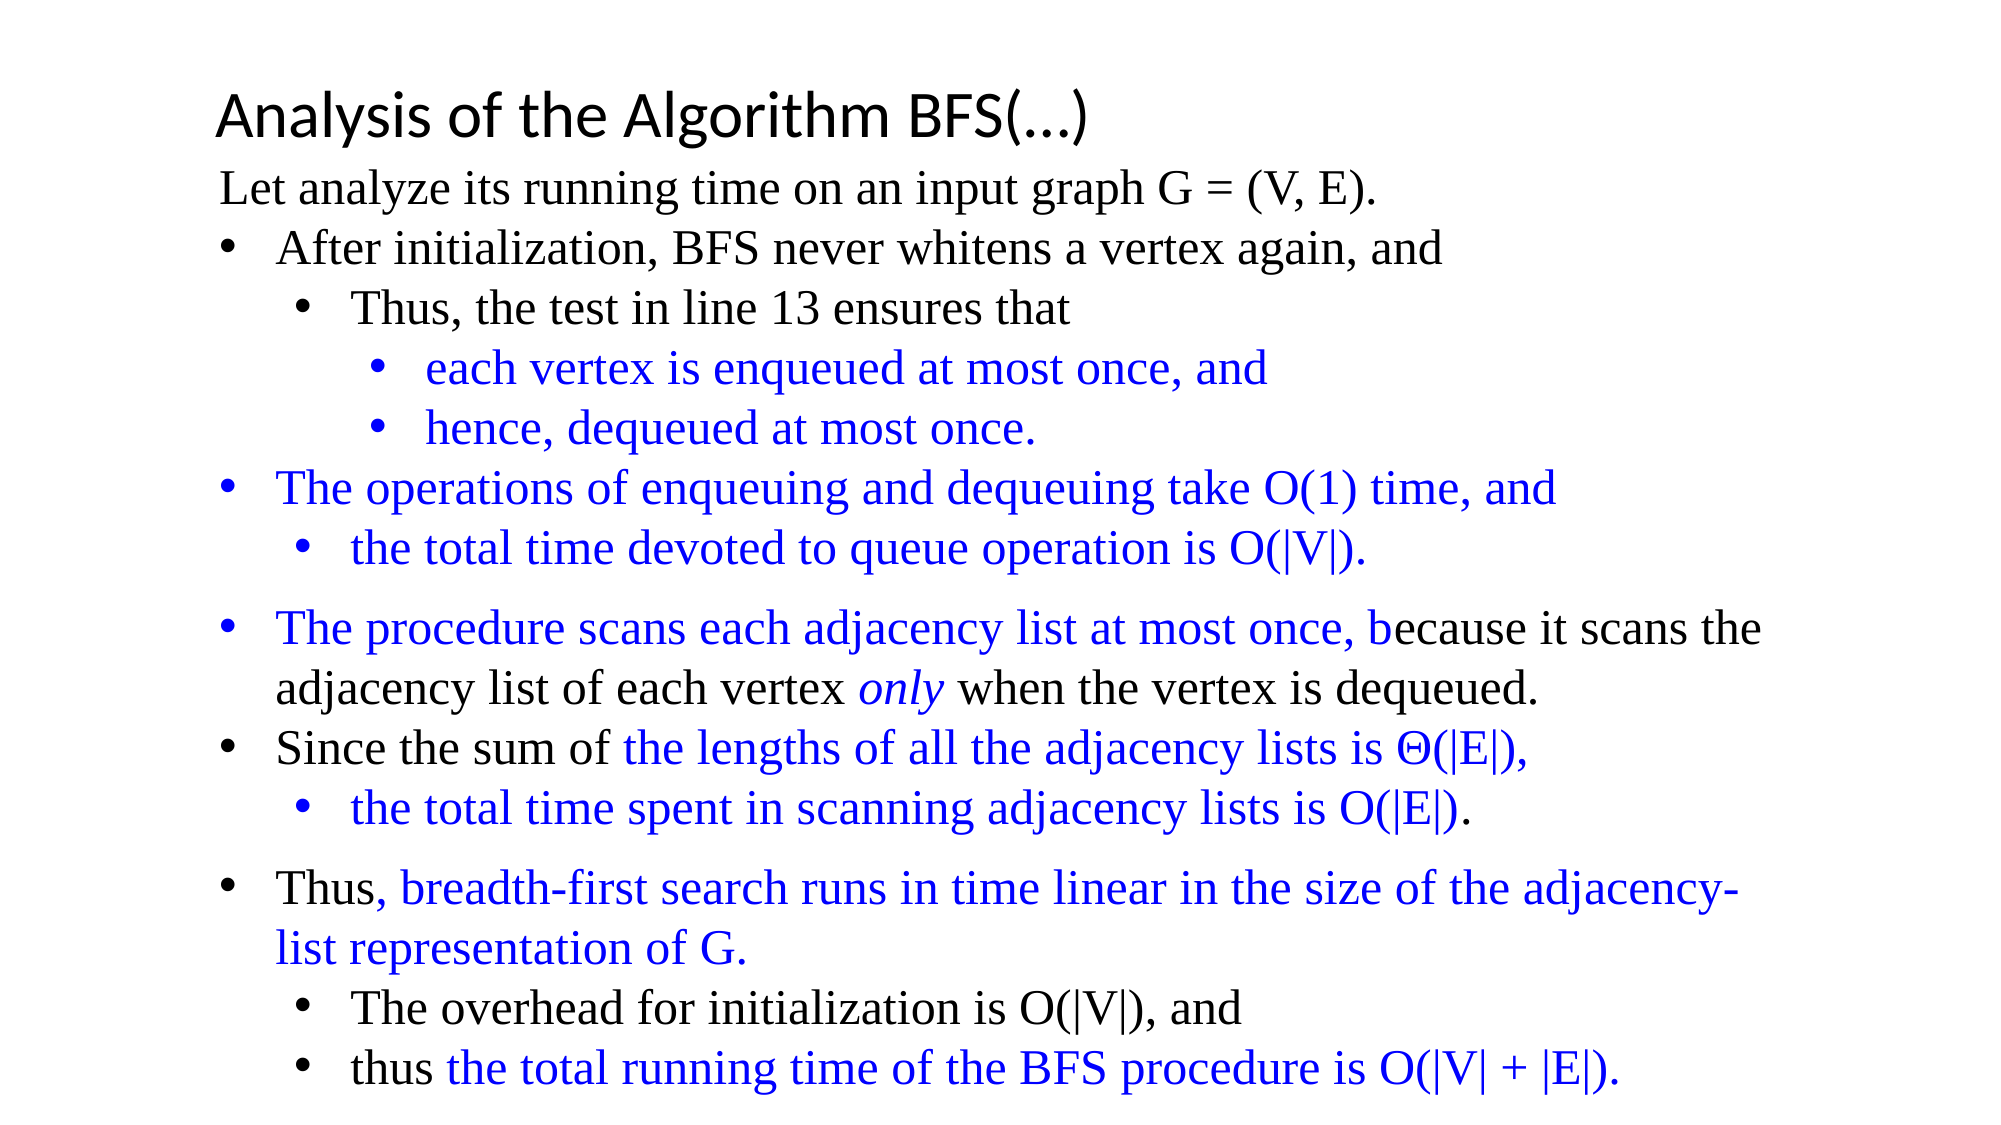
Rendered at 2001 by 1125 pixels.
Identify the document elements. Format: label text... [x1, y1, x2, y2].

text_box Let analyze its running time on an input graph G = (V, E). After initialization, BFS never whitens a vertex again, and Thus, the test in line 13 ensures that each vertex is enqueued at most once, and hence, dequeued at most once. The operations of enqueuing and dequeuing take O(1) time, and the total time devoted to queue operation is O(|V|). The procedure scans each adjacency list at most once, because it scans the adjacency list of each vertex only when the vertex is dequeued. Since the sum of the lengths of all the adjacency lists is Θ(|E|), the total time spent in scanning adjacency lists is O(|E|). Thus, breadth-first search runs in time linear in the size of the adjacency-list representation of G. The overhead for initialization is O(|V|), and thus the total running time of the BFS procedure is O(|V| + |E|). [204, 147, 1796, 1103]
text_box Analysis of the Algorithm BFS(…) [200, 23, 1106, 159]
